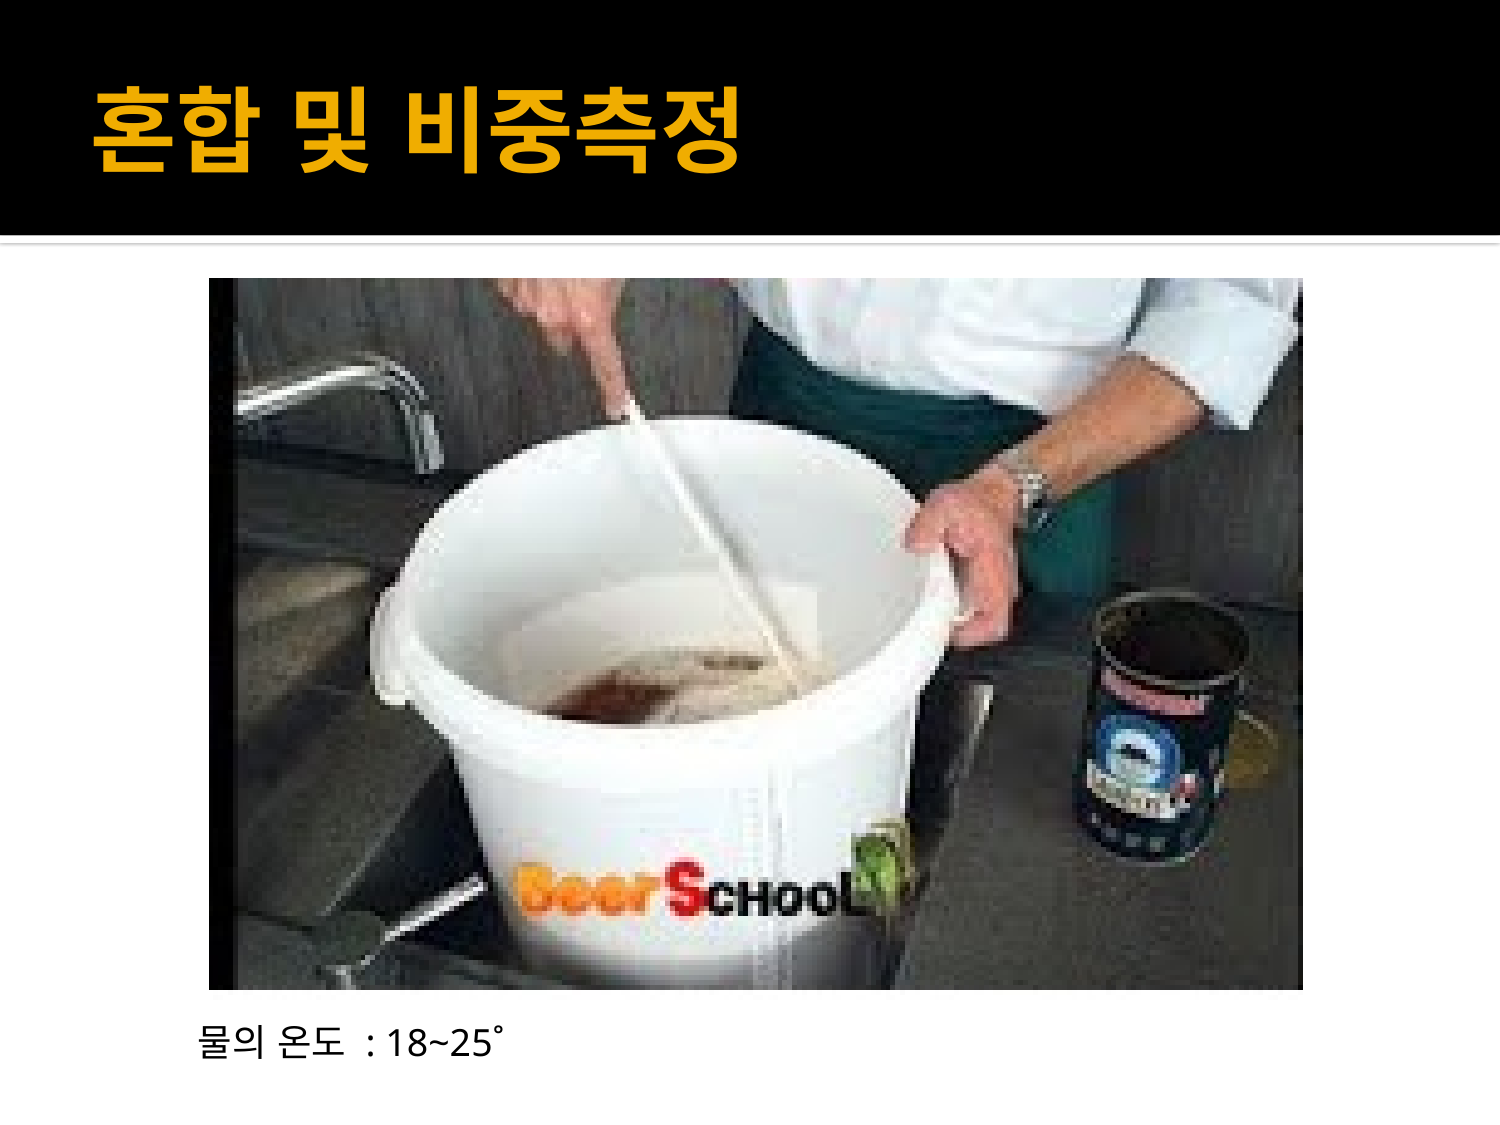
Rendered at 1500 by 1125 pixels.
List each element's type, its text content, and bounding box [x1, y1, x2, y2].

text_box 물의 온도 : 18~25˚ [182, 1011, 1199, 1072]
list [209, 278, 1303, 1000]
title 혼합 및 비중측정 [75, 25, 1425, 231]
